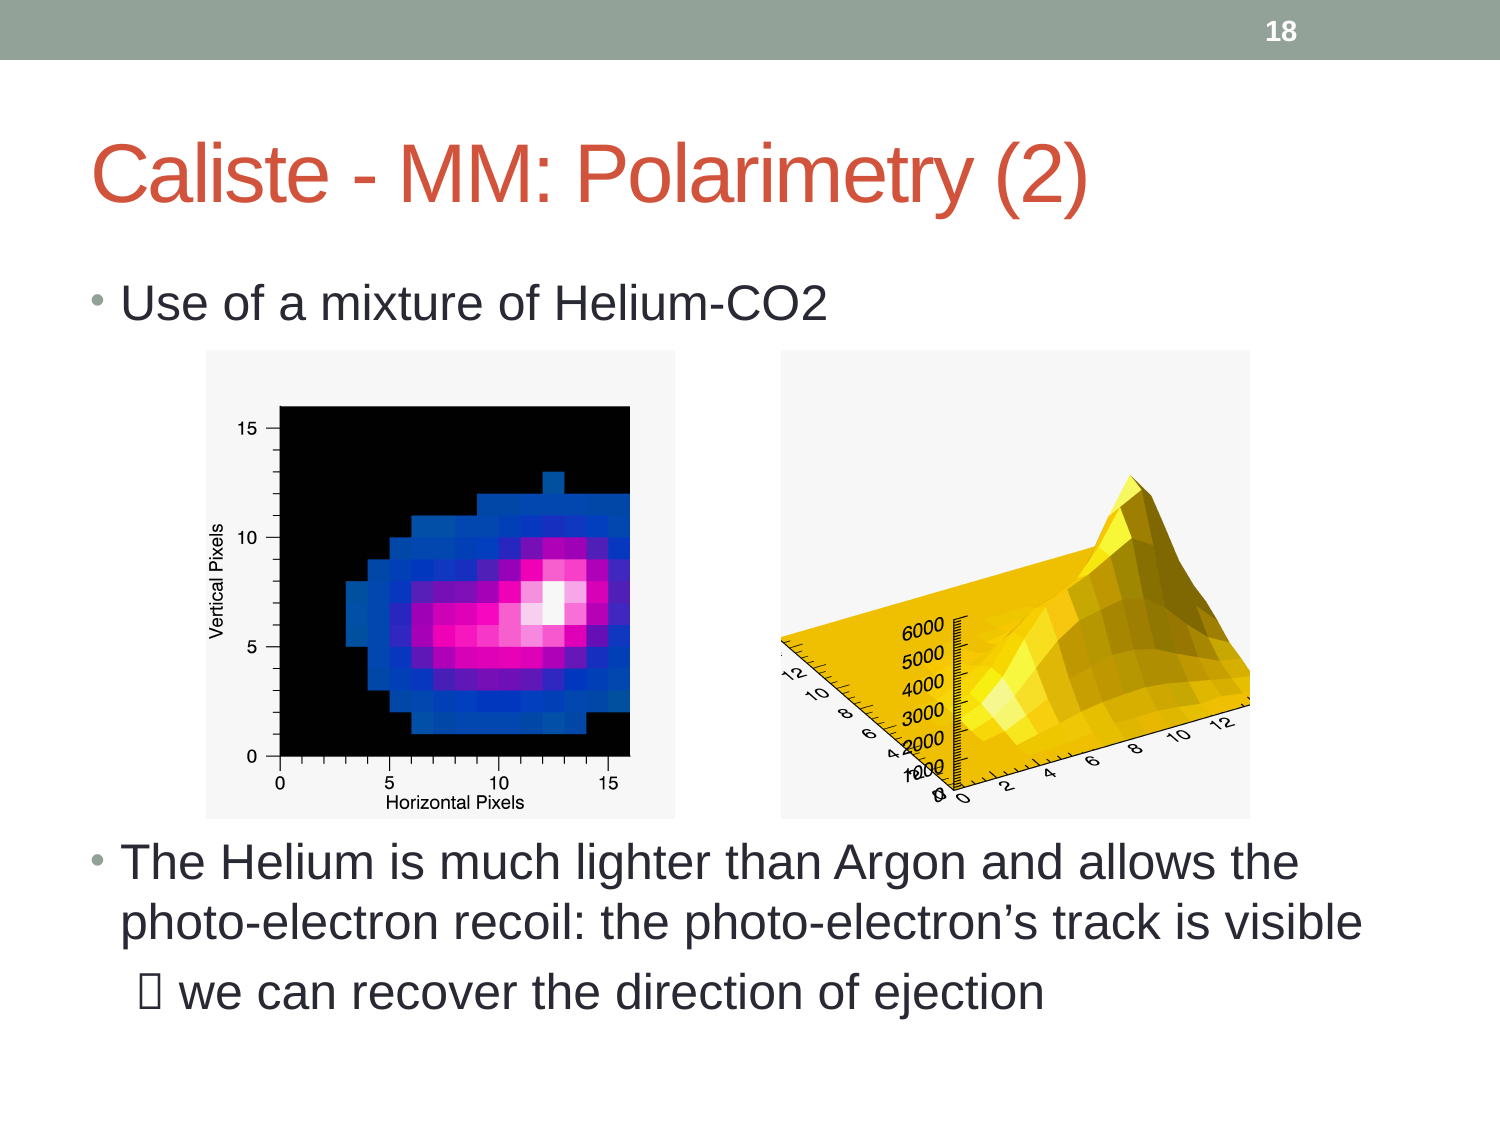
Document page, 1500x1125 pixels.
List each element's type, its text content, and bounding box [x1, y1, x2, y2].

list Use of a mixture of Helium-CO2 The Helium is much lighter than Argon and allows the photo-electron recoil: the photo-electron’s track is visible  we can recover the direction of ejection [75, 262, 1425, 1063]
picture [781, 350, 1251, 820]
title Caliste - MM: Polarimetry (2) [75, 87, 1425, 250]
slide_number 18 [1250, 3, 1425, 57]
picture [206, 350, 676, 820]
